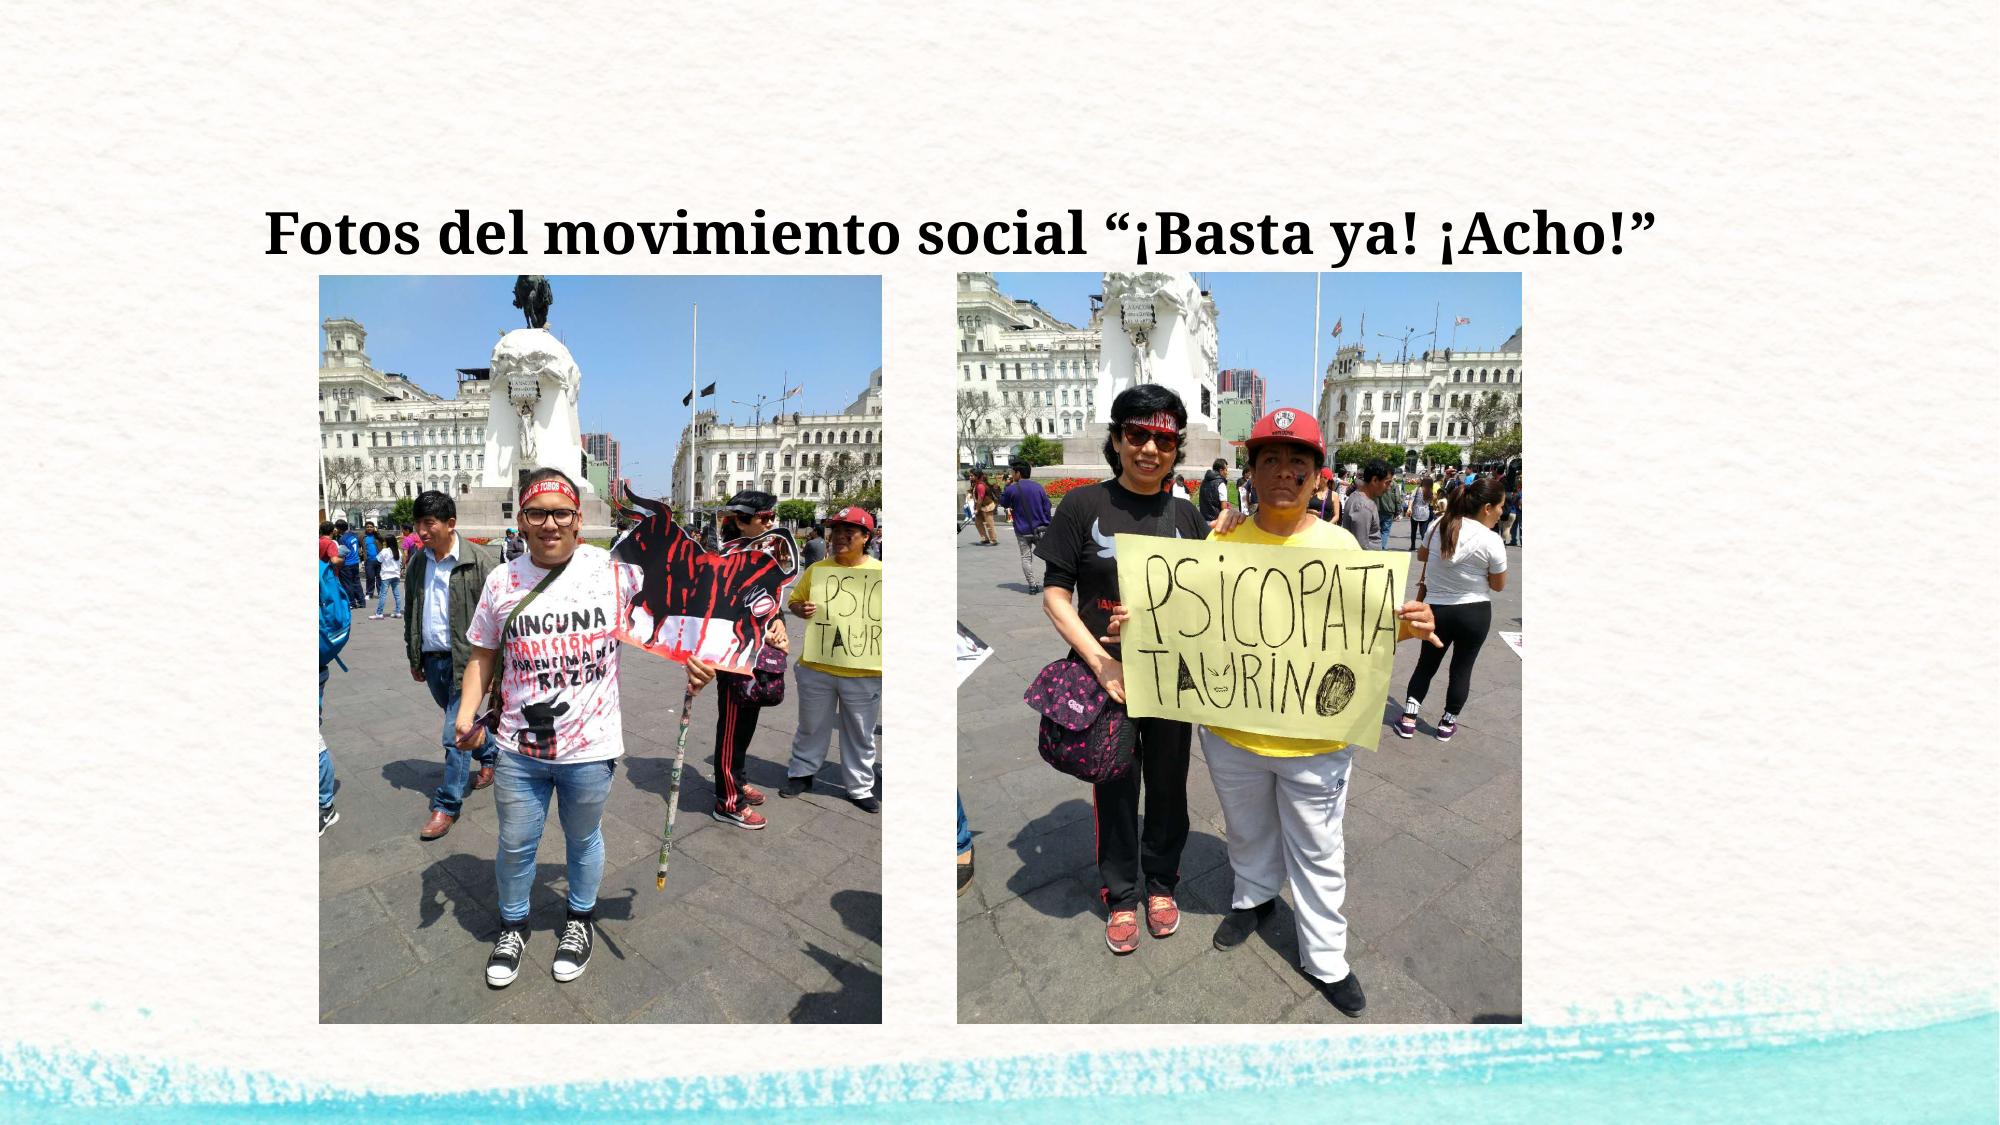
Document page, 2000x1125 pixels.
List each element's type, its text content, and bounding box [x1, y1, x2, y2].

picture [0, 0, 2000, 1125]
title Fotos del movimiento social “¡Basta ya! ¡Acho!” [249, 87, 1825, 275]
